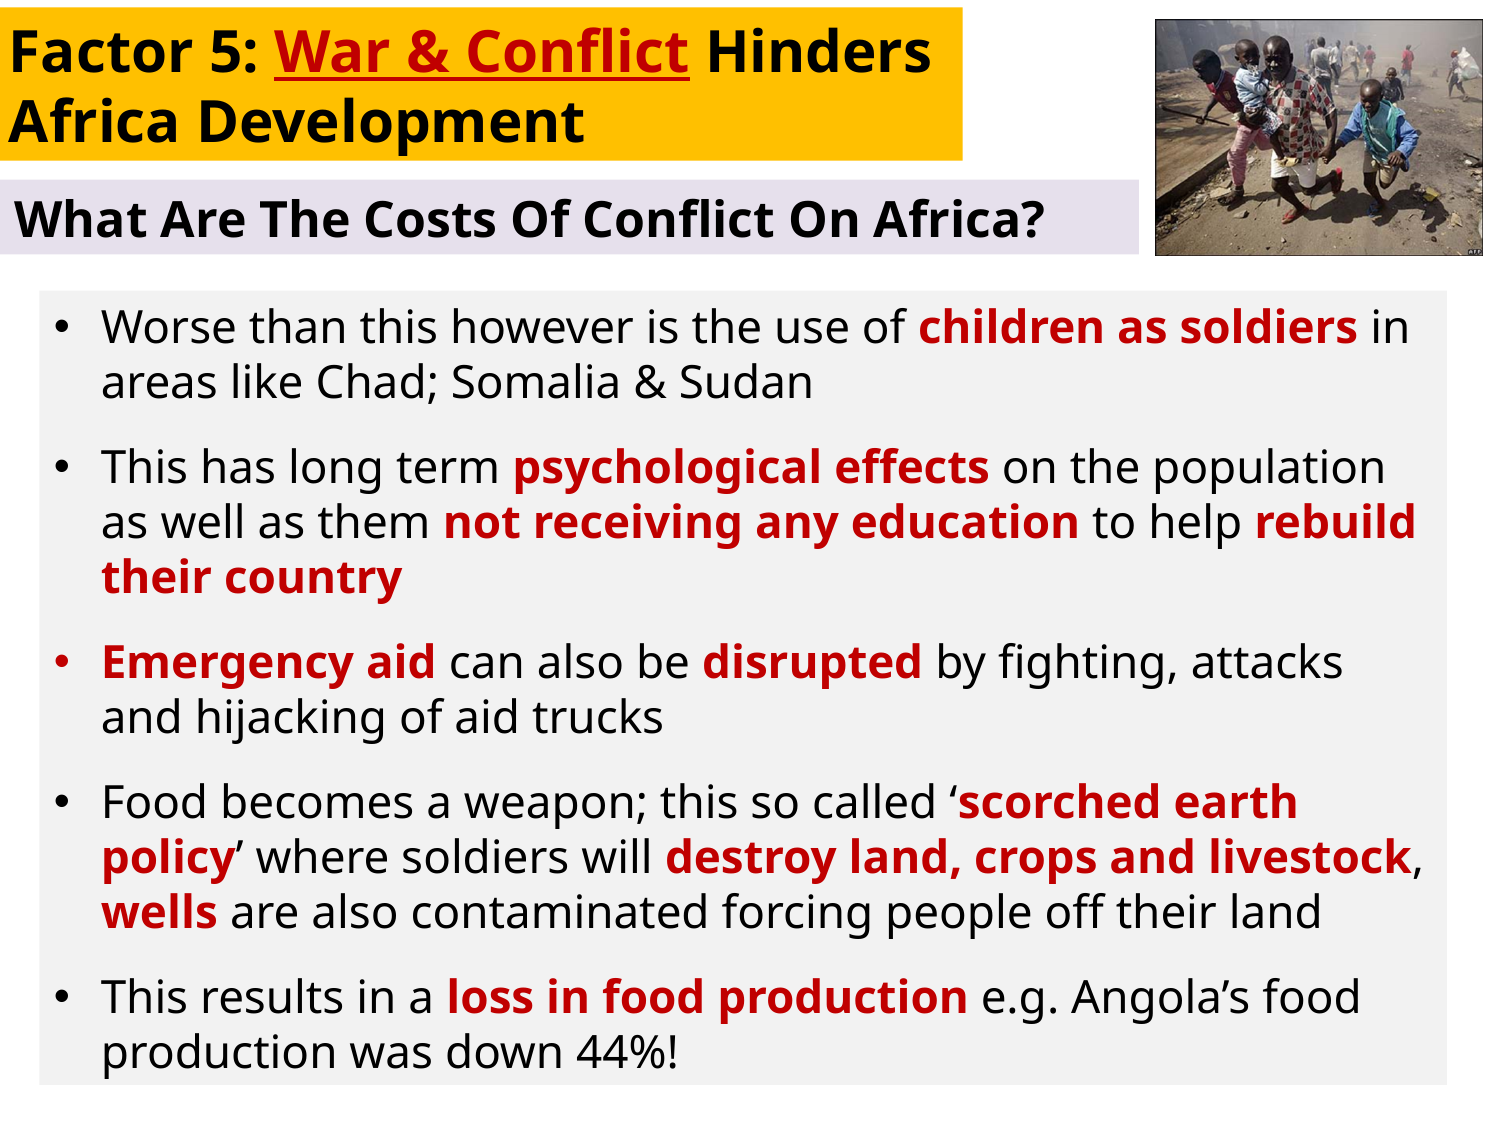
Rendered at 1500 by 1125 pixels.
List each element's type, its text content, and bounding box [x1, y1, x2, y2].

text_box Worse than this however is the use of children as soldiers in areas like Chad; Somalia & Sudan This has long term psychological effects on the population as well as them not receiving any education to help rebuild their country Emergency aid can also be disrupted by fighting, attacks and hijacking of aid trucks Food becomes a weapon; this so called ‘scorched earth policy’ where soldiers will destroy land, crops and livestock, wells are also contaminated forcing people off their land This results in a loss in food production e.g. Angola’s food production was down 44%! [39, 290, 1447, 1085]
text_box What Are The Costs Of Conflict On Africa? [0, 179, 1139, 255]
picture [1155, 19, 1483, 256]
text_box Factor 5: War & Conflict Hinders Africa Development [0, 7, 963, 161]
